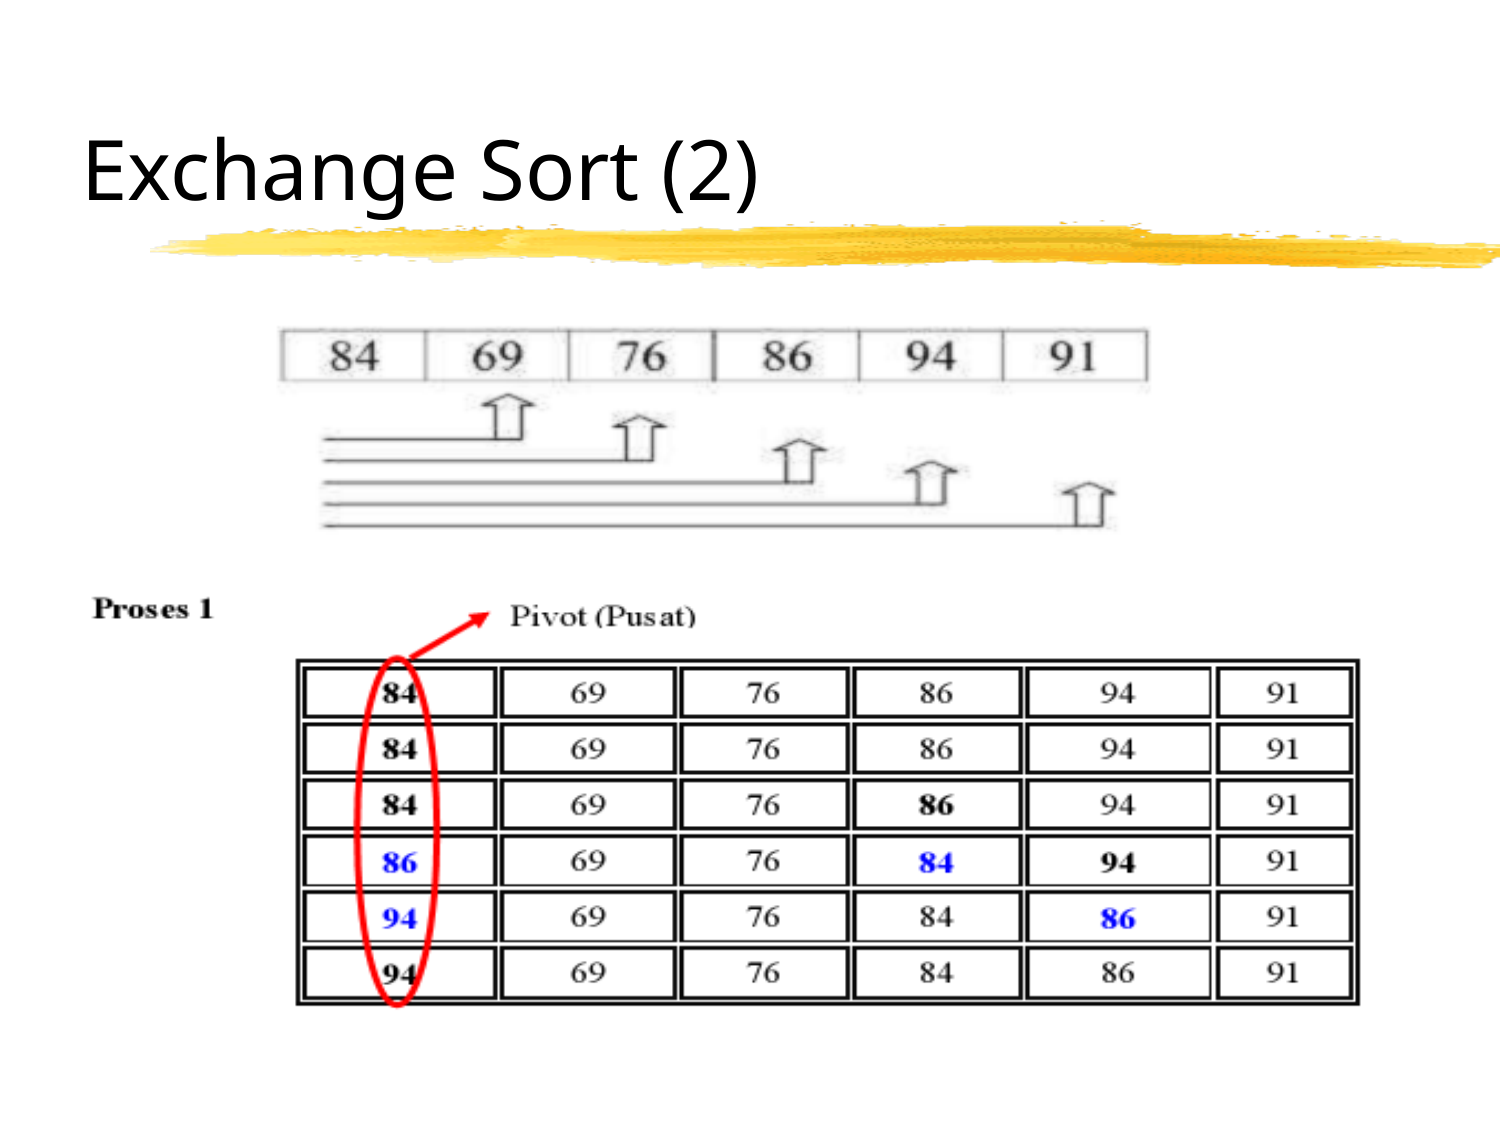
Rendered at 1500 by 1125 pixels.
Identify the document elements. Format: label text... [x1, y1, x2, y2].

picture [265, 314, 1176, 551]
title Exchange Sort (2) [66, 37, 1342, 226]
picture [88, 585, 1365, 1012]
picture [150, 215, 1500, 279]
